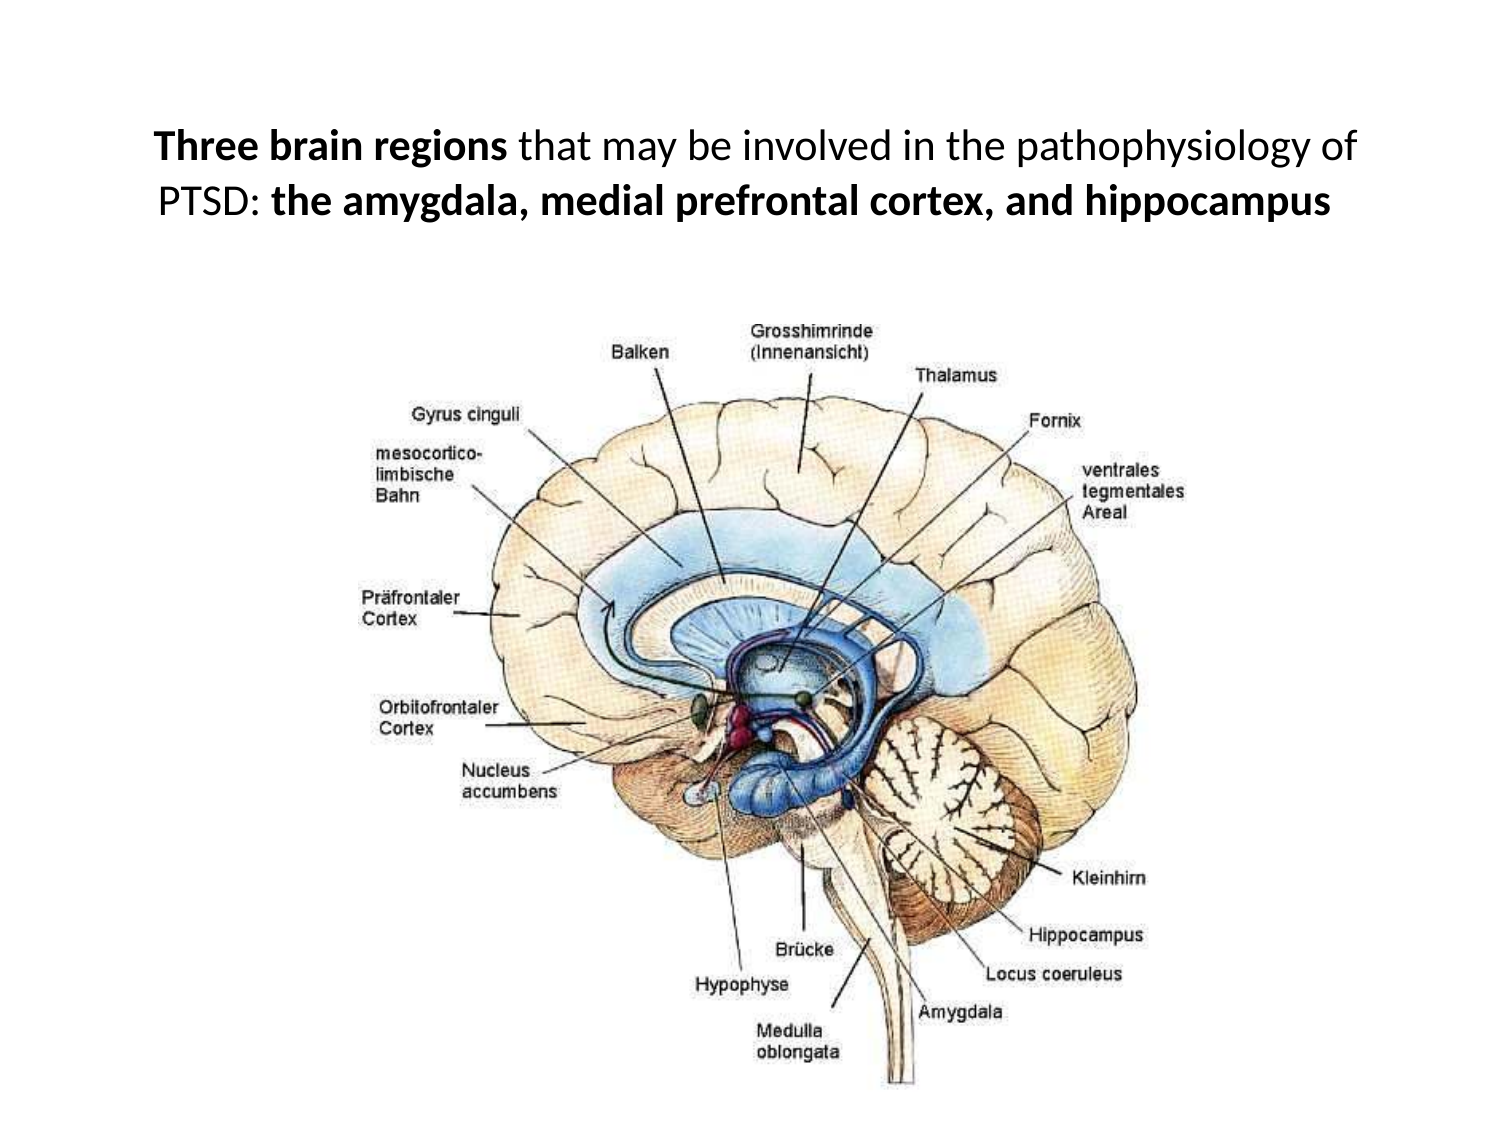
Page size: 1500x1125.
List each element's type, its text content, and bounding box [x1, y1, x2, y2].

title Three brain regions that may be involved in the pathophysiology of PTSD: the amygdala, medial prefrontal cortex, and hippocampus [75, 45, 1425, 233]
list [357, 324, 1203, 1125]
